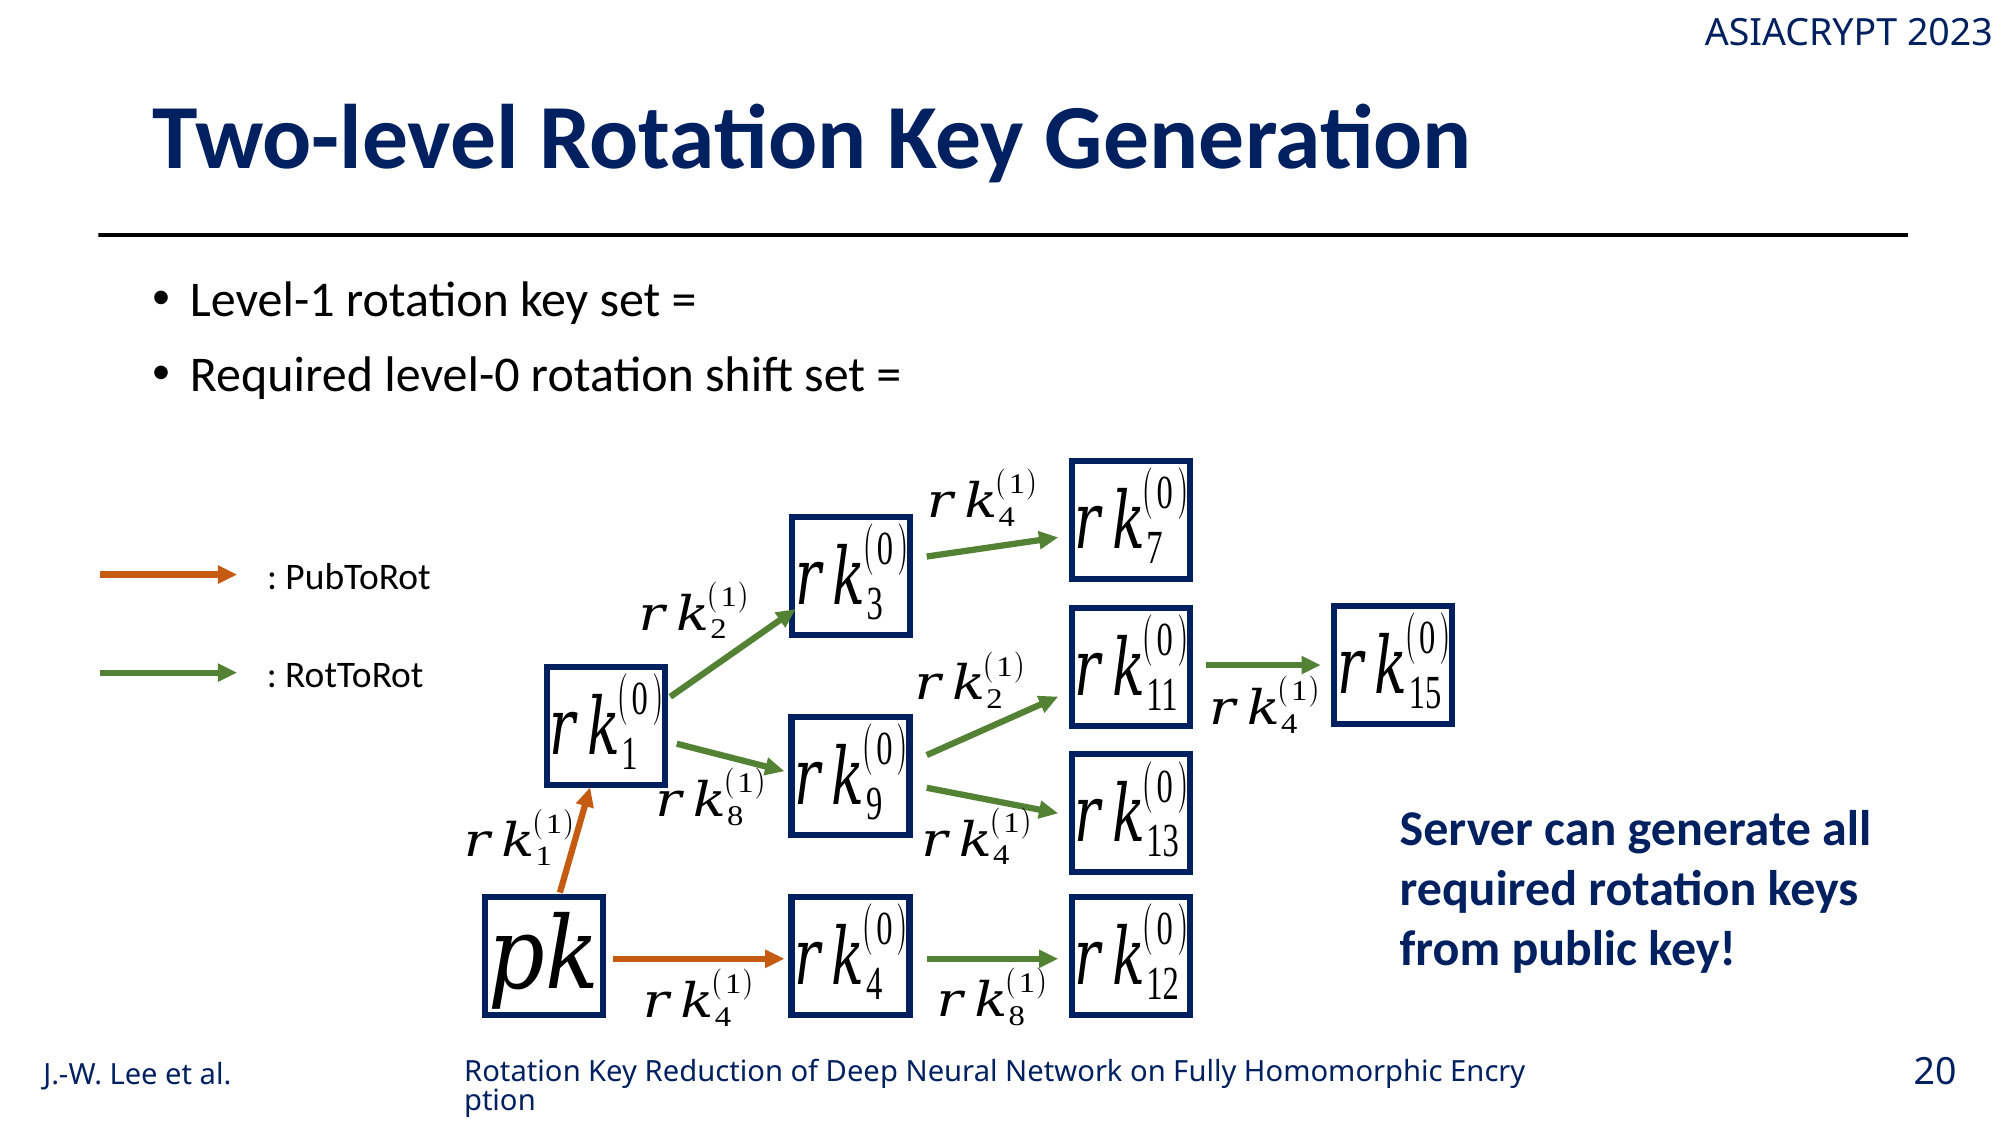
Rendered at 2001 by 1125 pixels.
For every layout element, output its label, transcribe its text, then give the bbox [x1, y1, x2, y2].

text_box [676, 743, 784, 772]
text_box : PubToRot [252, 544, 446, 604]
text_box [559, 787, 590, 893]
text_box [926, 696, 1058, 756]
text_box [926, 537, 1058, 557]
footer Rotation Key Reduction of Deep Neural Network on Fully Homomorphic Encryption [449, 1042, 1551, 1103]
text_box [670, 609, 796, 697]
title Two-level Rotation Key Generation [137, 59, 1863, 219]
slide_number J.-W. Lee et al. [28, 1042, 276, 1103]
slide_number 20 [1751, 1042, 1972, 1103]
text_box Server can generate all required rotation keys from public key! [1384, 788, 1954, 984]
text_box : RotToRot [252, 642, 439, 703]
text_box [926, 787, 1058, 814]
